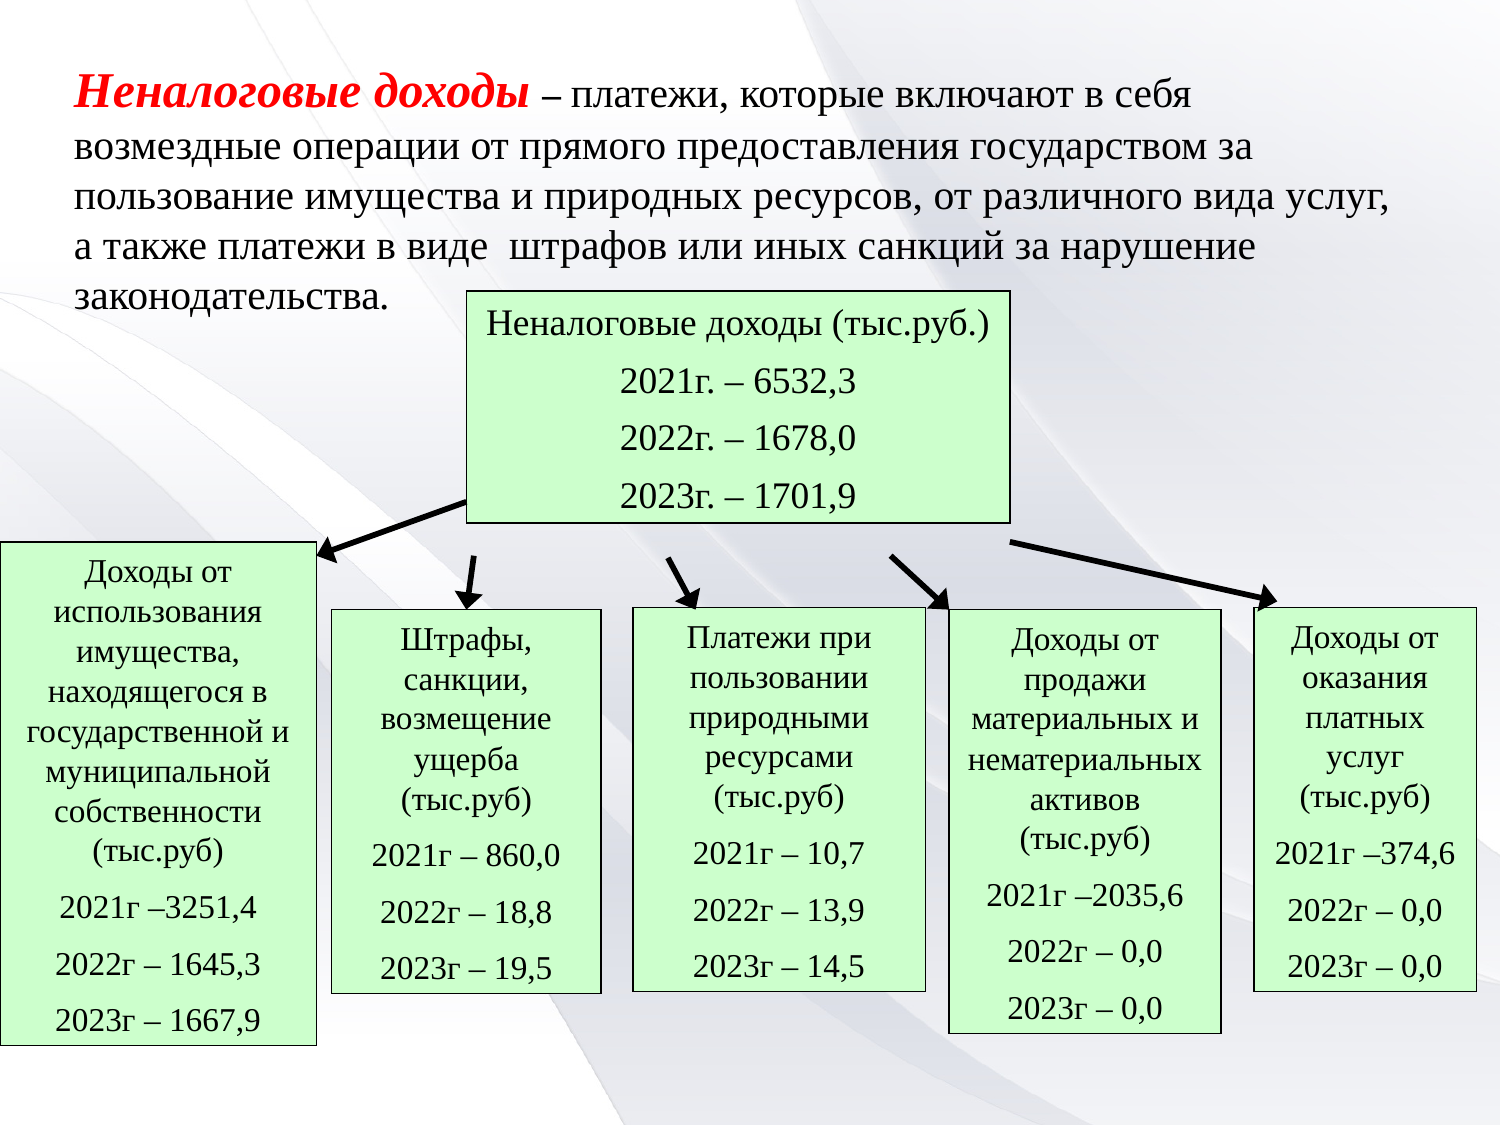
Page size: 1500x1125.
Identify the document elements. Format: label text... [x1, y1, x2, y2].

text_box [667, 557, 699, 610]
text_box [457, 555, 479, 610]
text_box [316, 501, 467, 562]
picture [0, 0, 1500, 1125]
text_box Доходы от продажи материальных и нематериальных активов (тыс.руб) 2021г –2035,6 2022г – 0,0 2023г – 0,0 [949, 609, 1222, 1034]
text_box [1009, 541, 1278, 609]
title Неналоговые доходы – платежи, которые включают в себя возмездные операции от прямого предоставления государством за пользование имущества и природных ресурсов, от различного вида услуг, а также платежи в виде штрафов или иных санкций за нарушение законодательства. [58, 30, 1410, 326]
text_box [890, 555, 950, 610]
text_box Доходы от использования имущества, находящегося в государственной и муниципальной собственности (тыс.руб) 2021г –3251,4 2022г – 1645,3 2023г – 1667,9 [0, 541, 317, 1046]
text_box Доходы от оказания платных услуг (тыс.руб) 2021г –374,6 2022г – 0,0 2023г – 0,0 [1253, 607, 1477, 992]
text_box Платежи при пользовании природными ресурсами (тыс.руб) 2021г – 10,7 2022г – 13,9 2023г – 14,5 [632, 607, 926, 992]
text_box Штрафы, санкции, возмещение ущерба (тыс.руб) 2021г – 860,0 2022г – 18,8 2023г – 19,5 [331, 609, 602, 994]
text_box Неналоговые доходы (тыс.руб.) 2021г. – 6532,3 2022г. – 1678,0 2023г. – 1701,9 [466, 290, 1010, 524]
